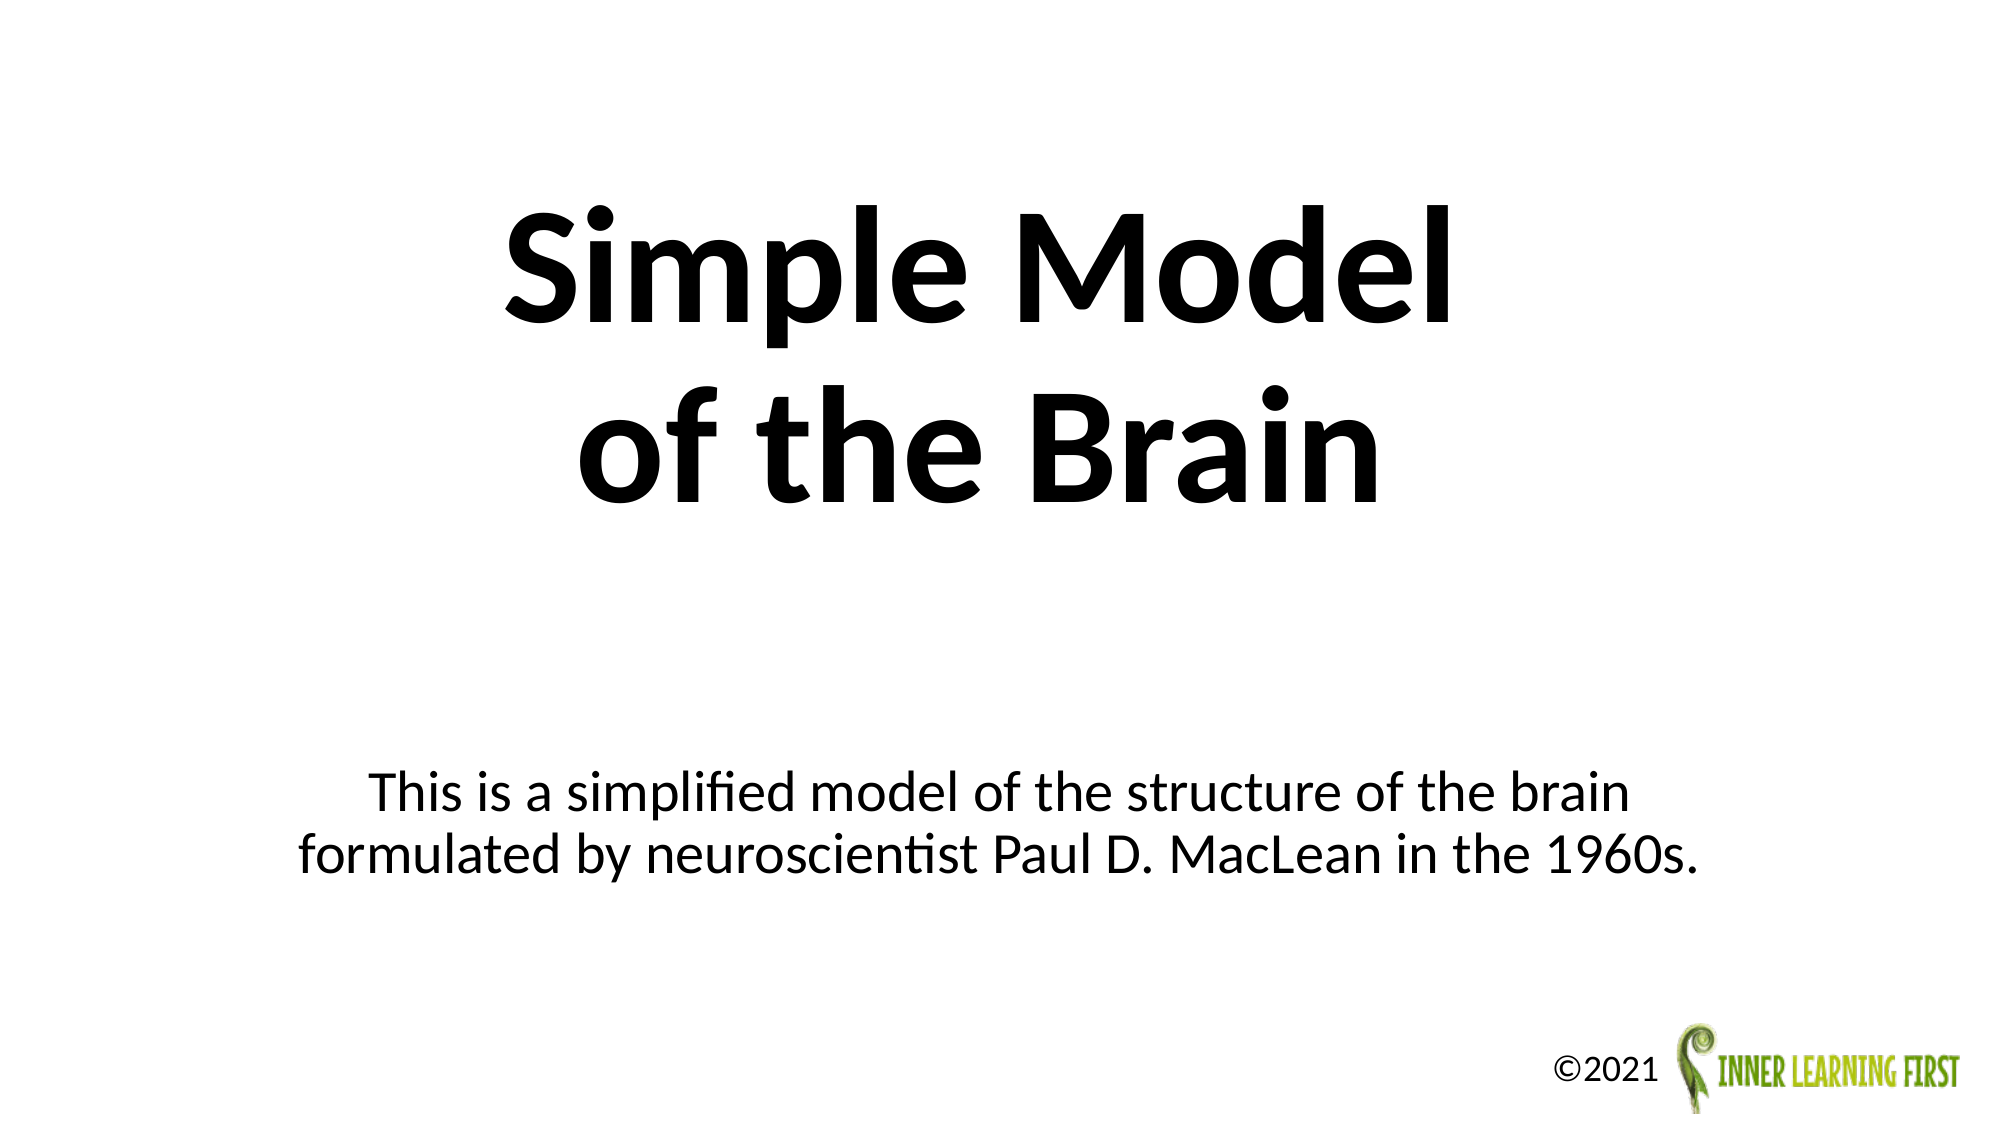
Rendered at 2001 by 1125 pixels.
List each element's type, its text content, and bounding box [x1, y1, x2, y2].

text_box ©2021 [1536, 1036, 1676, 1125]
picture [1676, 1023, 1960, 1114]
list Simple Model of the Brain This is a simplified model of the structure of the brain formulated by neuroscientist Paul D. MacLean in the 1960s. [250, 171, 1750, 954]
